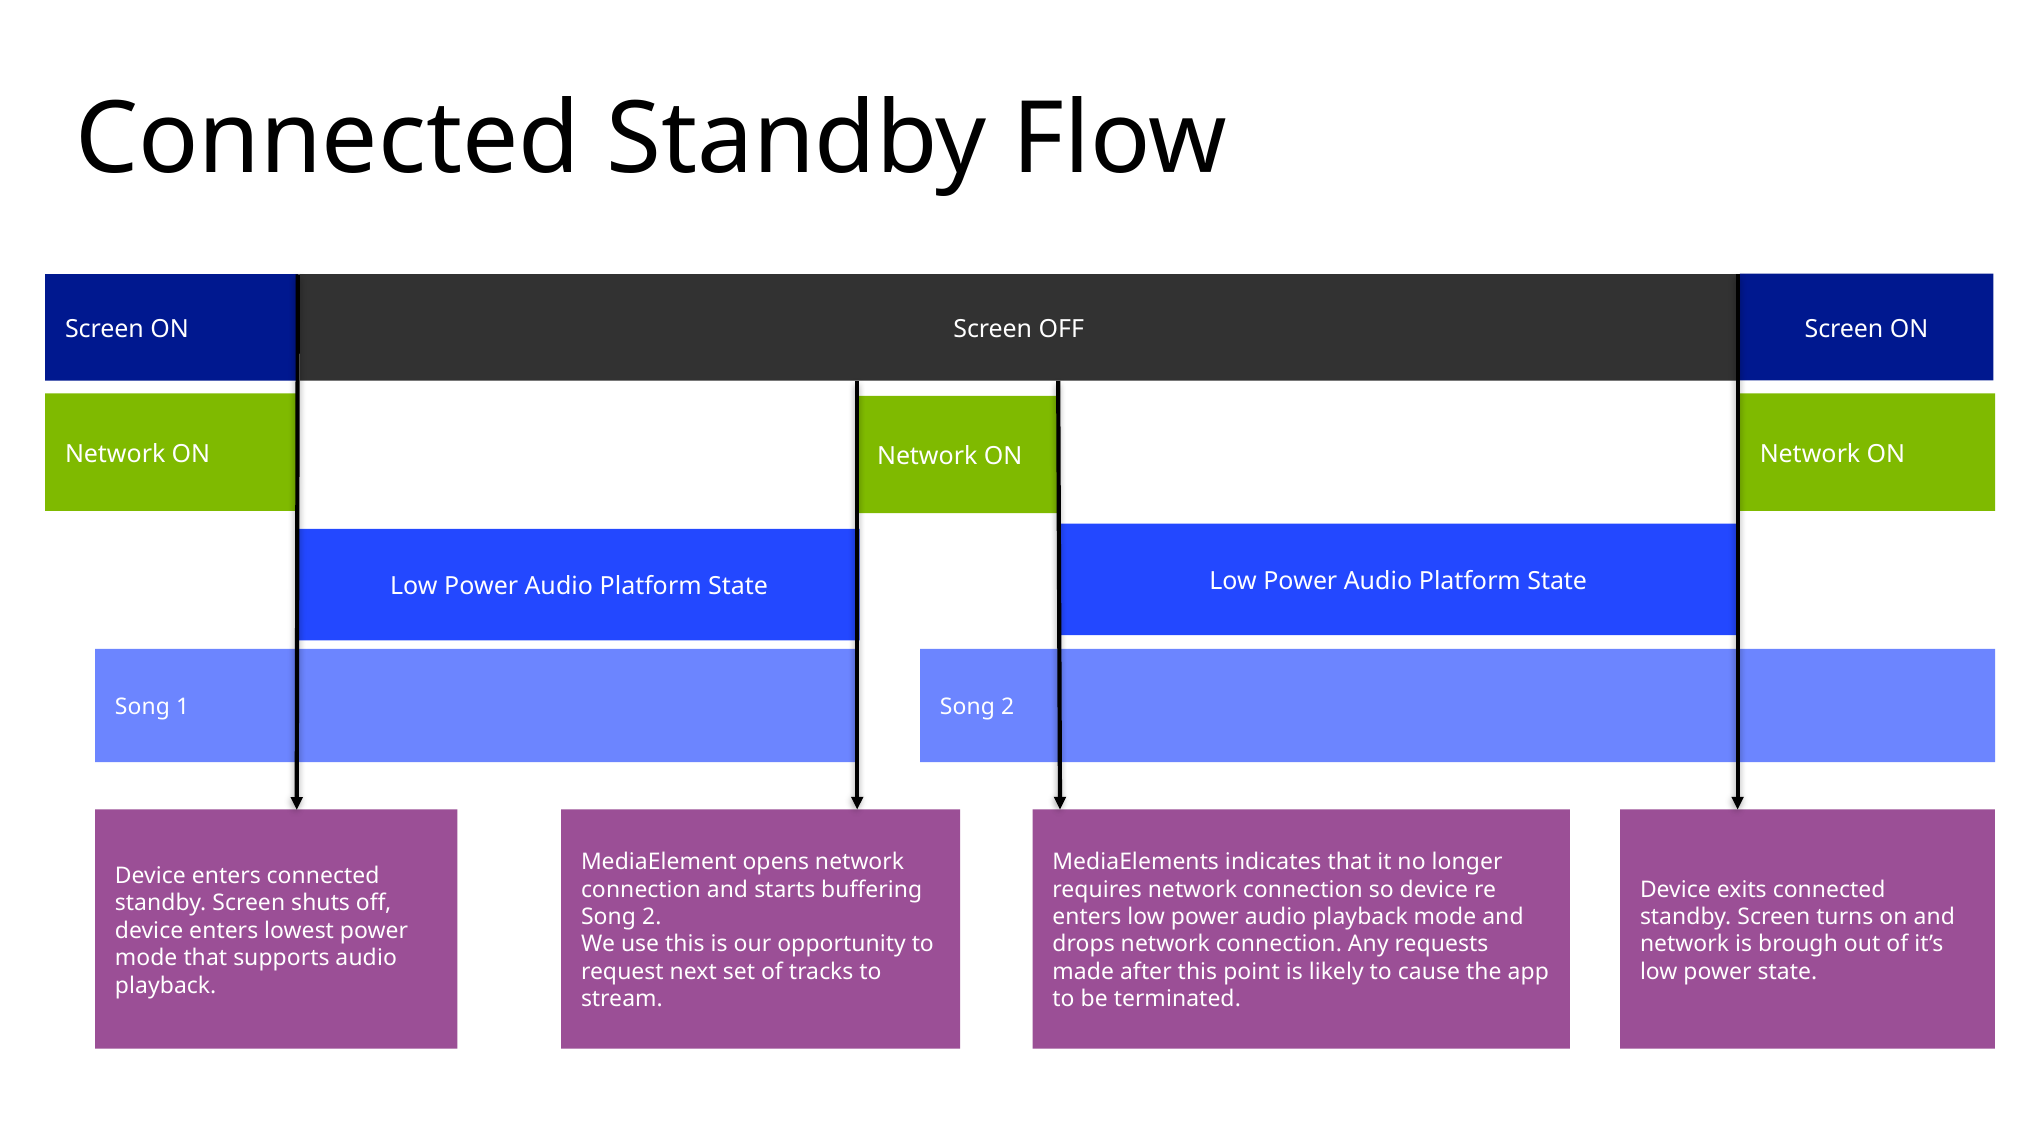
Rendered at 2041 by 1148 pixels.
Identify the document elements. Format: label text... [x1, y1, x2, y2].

text_box Low Power Audio Platform State [305, 528, 850, 641]
text_box Low Power Audio Platform State [1066, 523, 1730, 636]
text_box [1057, 380, 1061, 810]
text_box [94, 648, 1996, 1049]
text_box Screen ON [45, 274, 292, 381]
text_box Network ON [45, 393, 290, 511]
text_box Network ON [1745, 393, 1996, 511]
text_box Network ON [864, 395, 1051, 514]
title Connected Standby Flow [45, 48, 1996, 199]
text_box Screen OFF [302, 274, 1733, 381]
text_box Screen ON [1739, 273, 1994, 381]
